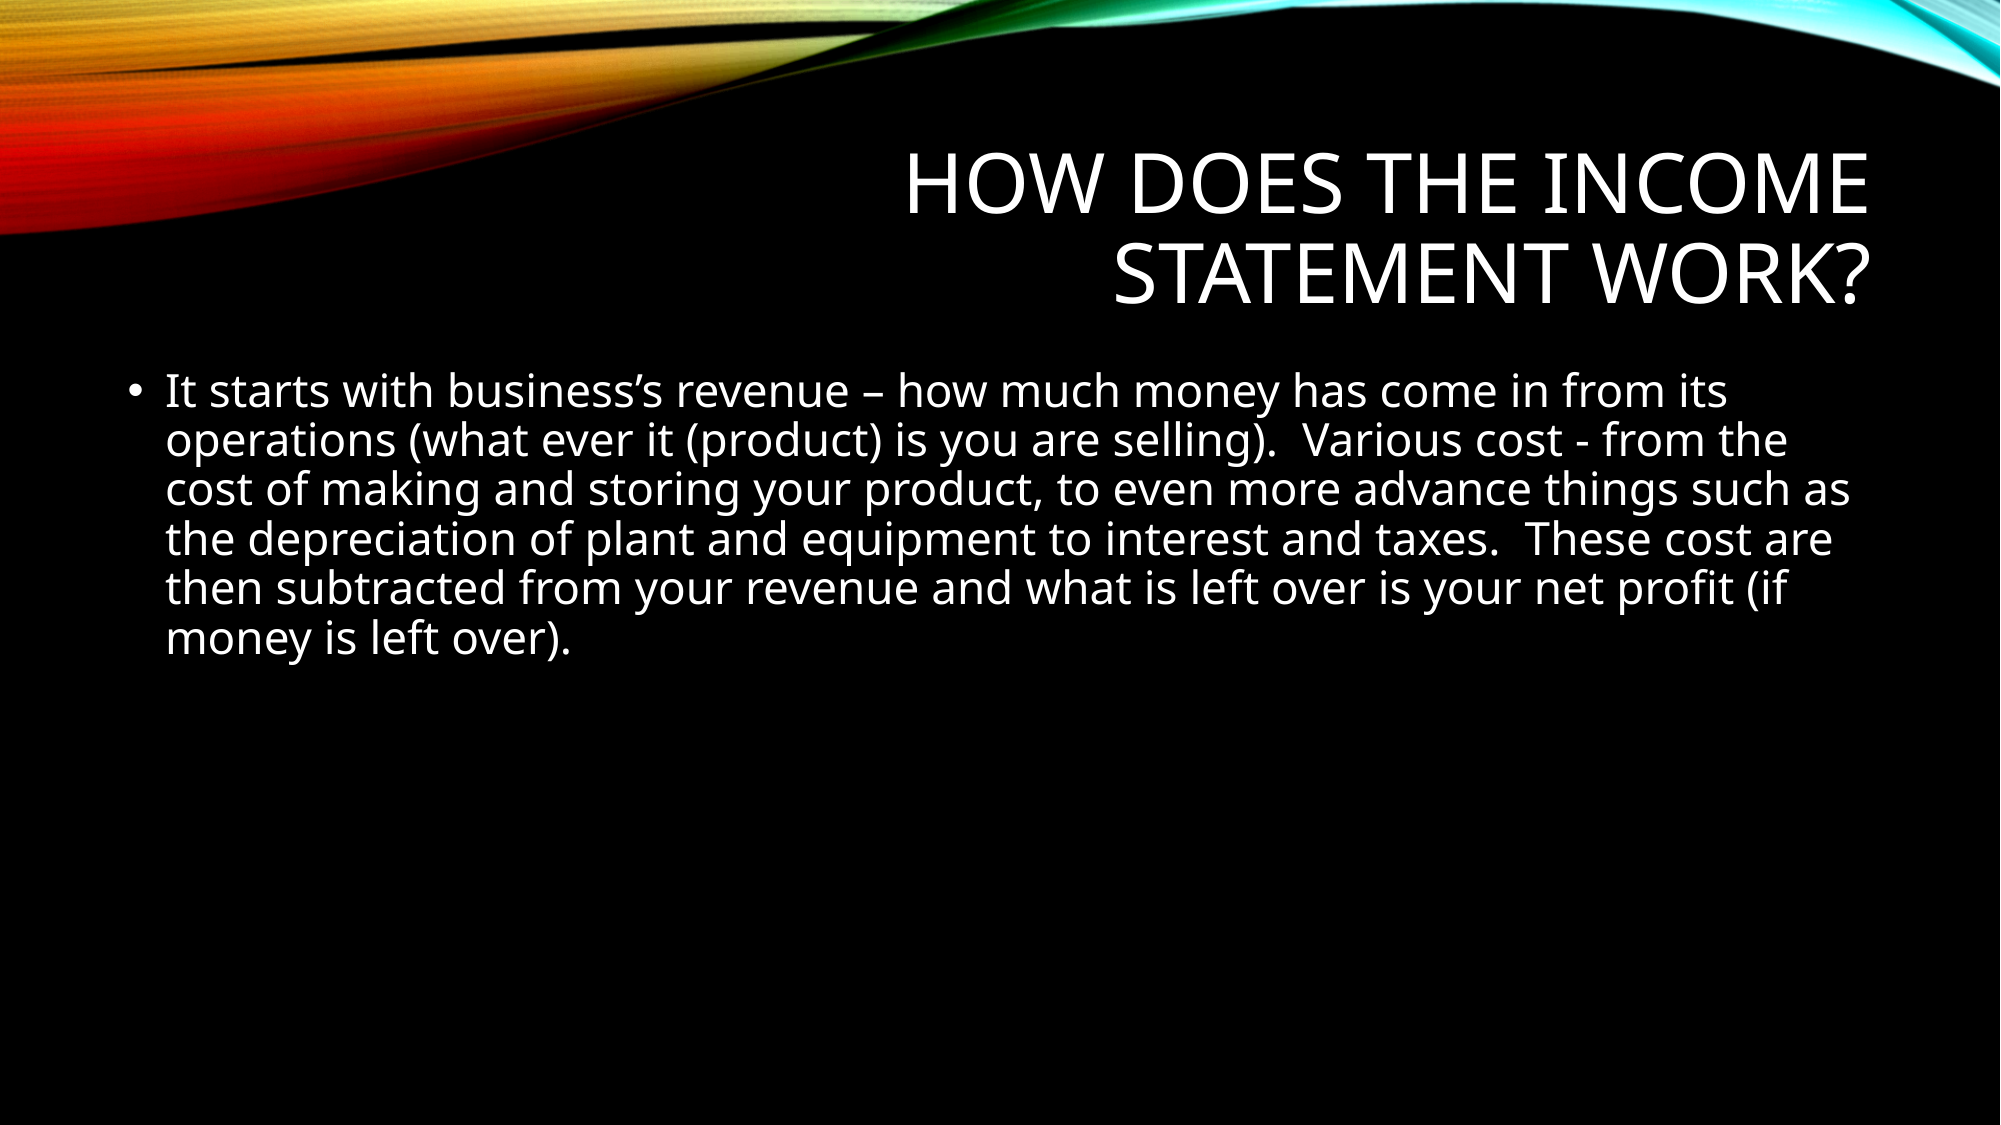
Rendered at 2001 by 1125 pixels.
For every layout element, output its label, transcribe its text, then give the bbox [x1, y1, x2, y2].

title How Does the Income Statement work? [474, 125, 1888, 338]
list It starts with business’s revenue – how much money has come in from its operations (what ever it (product) is you are selling). Various cost - from the cost of making and storing your product, to even more advance things such as the depreciation of plant and equipment to interest and taxes. These cost are then subtracted from your revenue and what is left over is your net profit (if money is left over). [112, 360, 1888, 1021]
picture [0, 0, 2000, 237]
